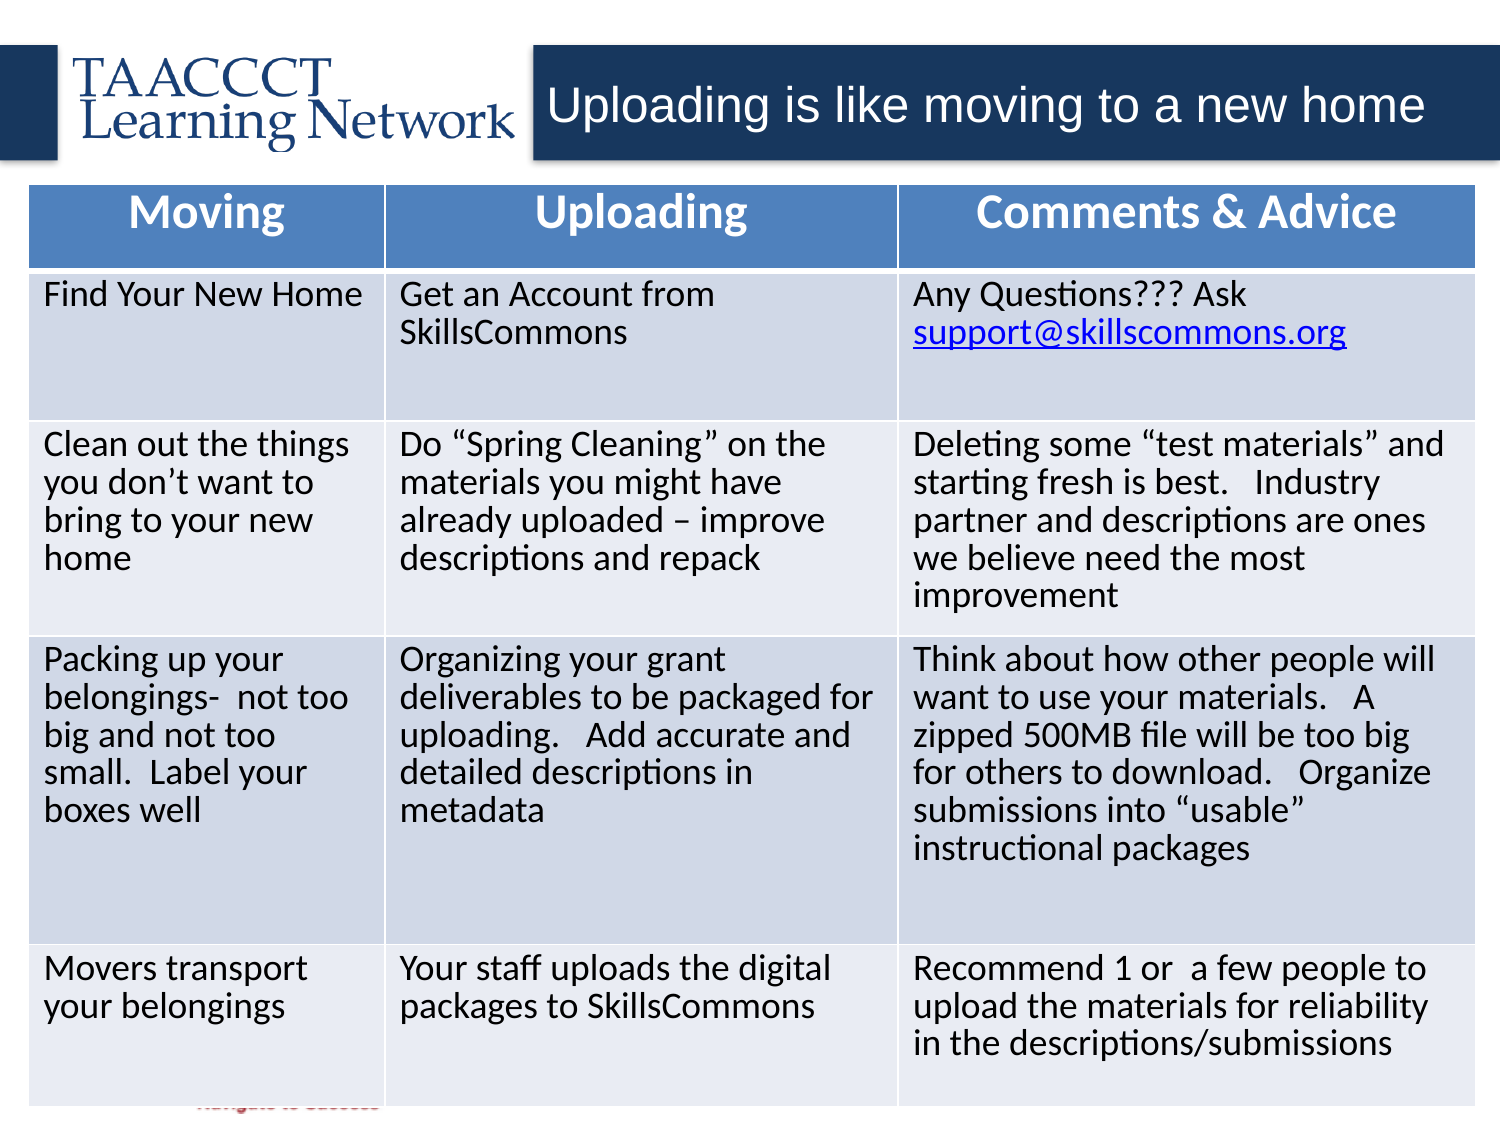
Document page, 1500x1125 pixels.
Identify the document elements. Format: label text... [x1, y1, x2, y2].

table_cell Recommend 1 or a few people to upload the materials for reliability in the descriptions/submissions [899, 945, 1475, 1106]
title Uploading is like moving to a new home [531, 45, 1500, 161]
table_cell Do “Spring Cleaning” on the materials you might have already uploaded – improve descriptions and repack [386, 422, 897, 635]
table_cell Any Questions??? Ask support@skillscommons.org [899, 274, 1475, 420]
table_cell Deleting some “test materials” and starting fresh is best. Industry partner and descriptions are ones we believe need the most improvement [899, 422, 1475, 635]
table_cell Get an Account from SkillsCommons [386, 274, 897, 420]
table_cell Movers transport your belongings [29, 945, 384, 1106]
table_header Comments & Advice [899, 185, 1475, 268]
table_cell Your staff uploads the digital packages to SkillsCommons [386, 945, 897, 1106]
table_cell Organizing your grant deliverables to be packaged for uploading. Add accurate and detailed descriptions in metadata [386, 637, 897, 944]
table_header Uploading [386, 185, 897, 268]
picture [78, 1108, 404, 1114]
table_header Moving [29, 185, 384, 268]
table_cell Clean out the things you don’t want to bring to your new home [29, 422, 384, 635]
table_cell Packing up your belongings- not too big and not too small. Label your boxes well [29, 637, 384, 944]
table_cell Find Your New Home [29, 274, 384, 420]
table_cell Think about how other people will want to use your materials. A zipped 500MB file will be too big for others to download. Organize submissions into “usable” instructional packages [899, 637, 1475, 944]
